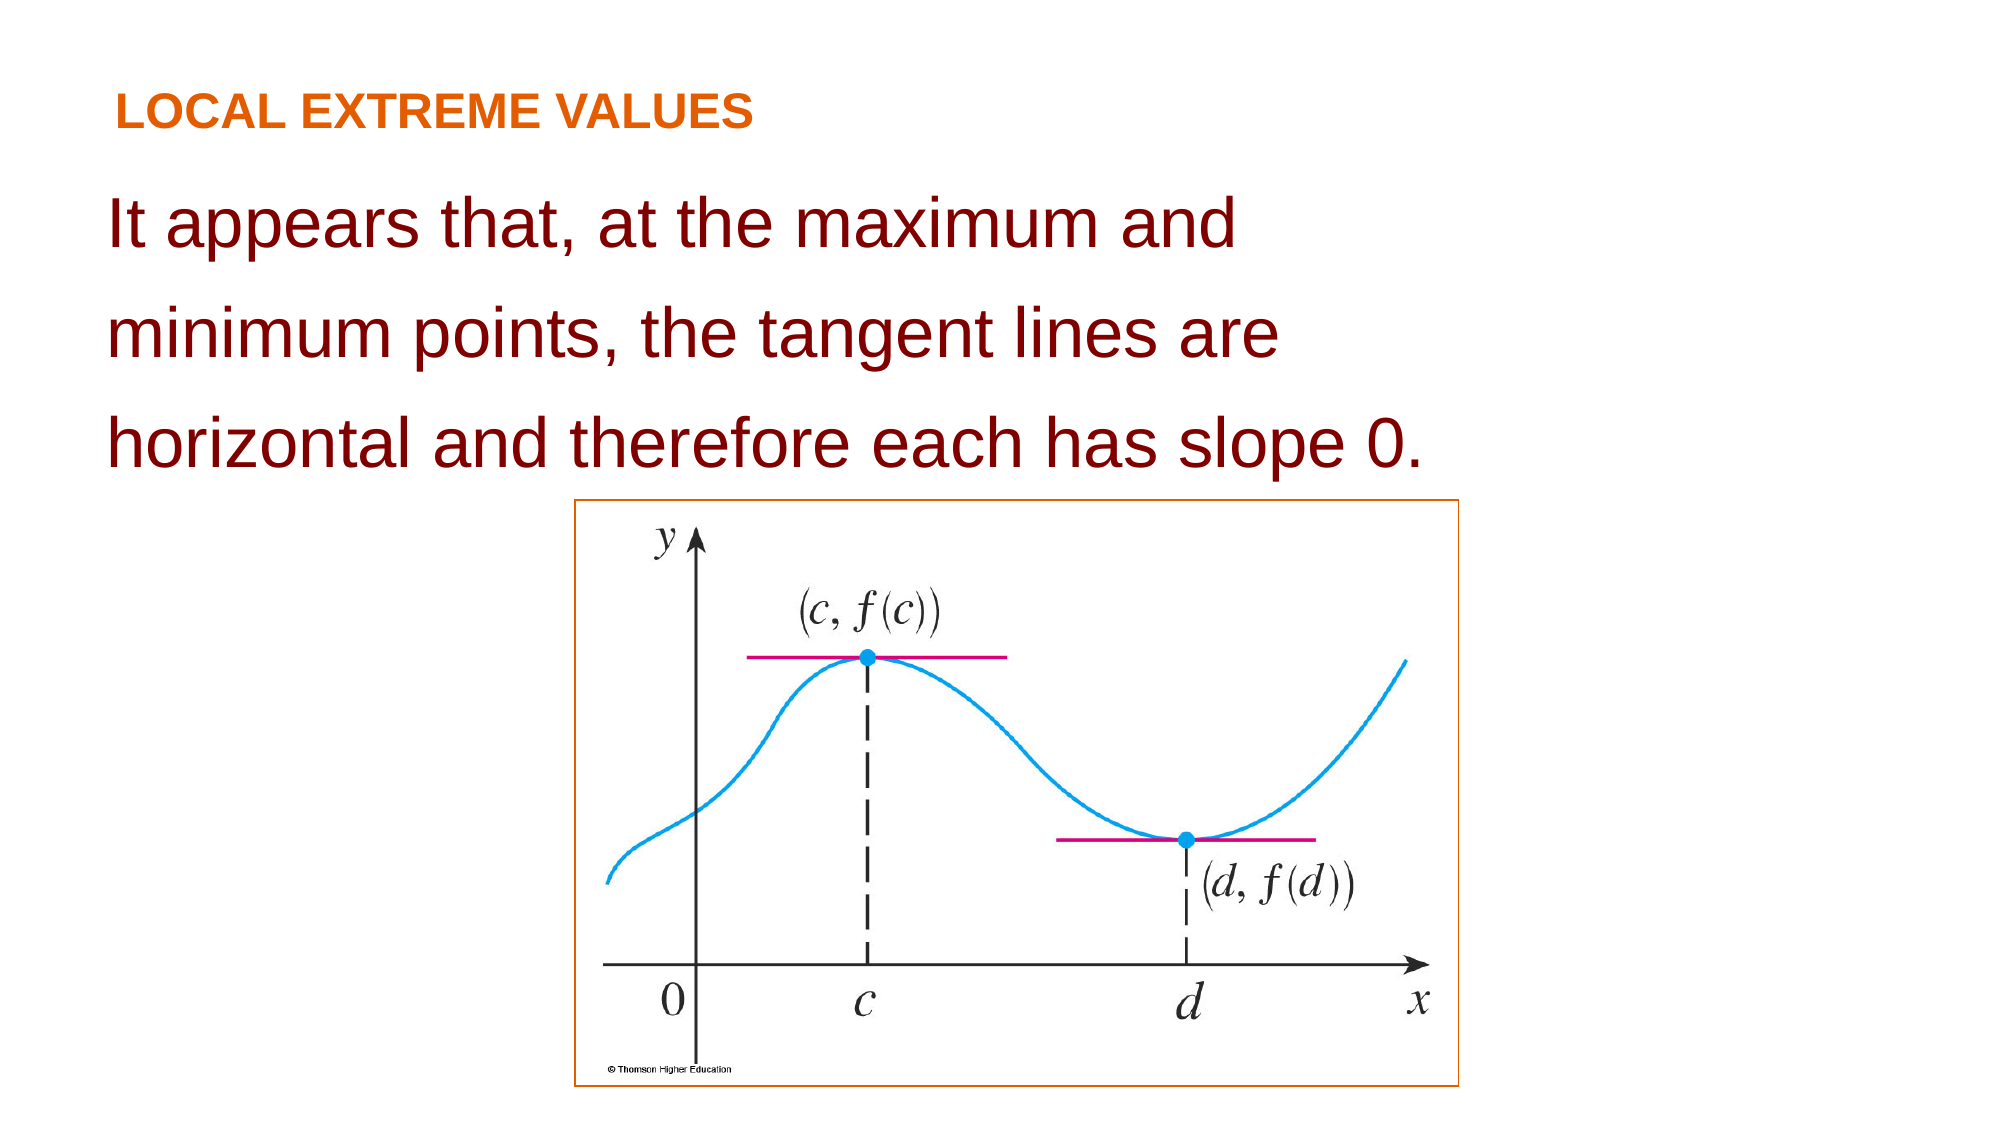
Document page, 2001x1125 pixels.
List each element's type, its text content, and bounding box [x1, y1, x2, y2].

text_box [574, 499, 1459, 1086]
text_box It appears that, at the maximum and minimum points, the tangent lines are horizontal and therefore each has slope 0. [91, 143, 1498, 1106]
text_box LOCAL EXTREME VALUES [99, 60, 1050, 157]
picture [603, 509, 1430, 1077]
